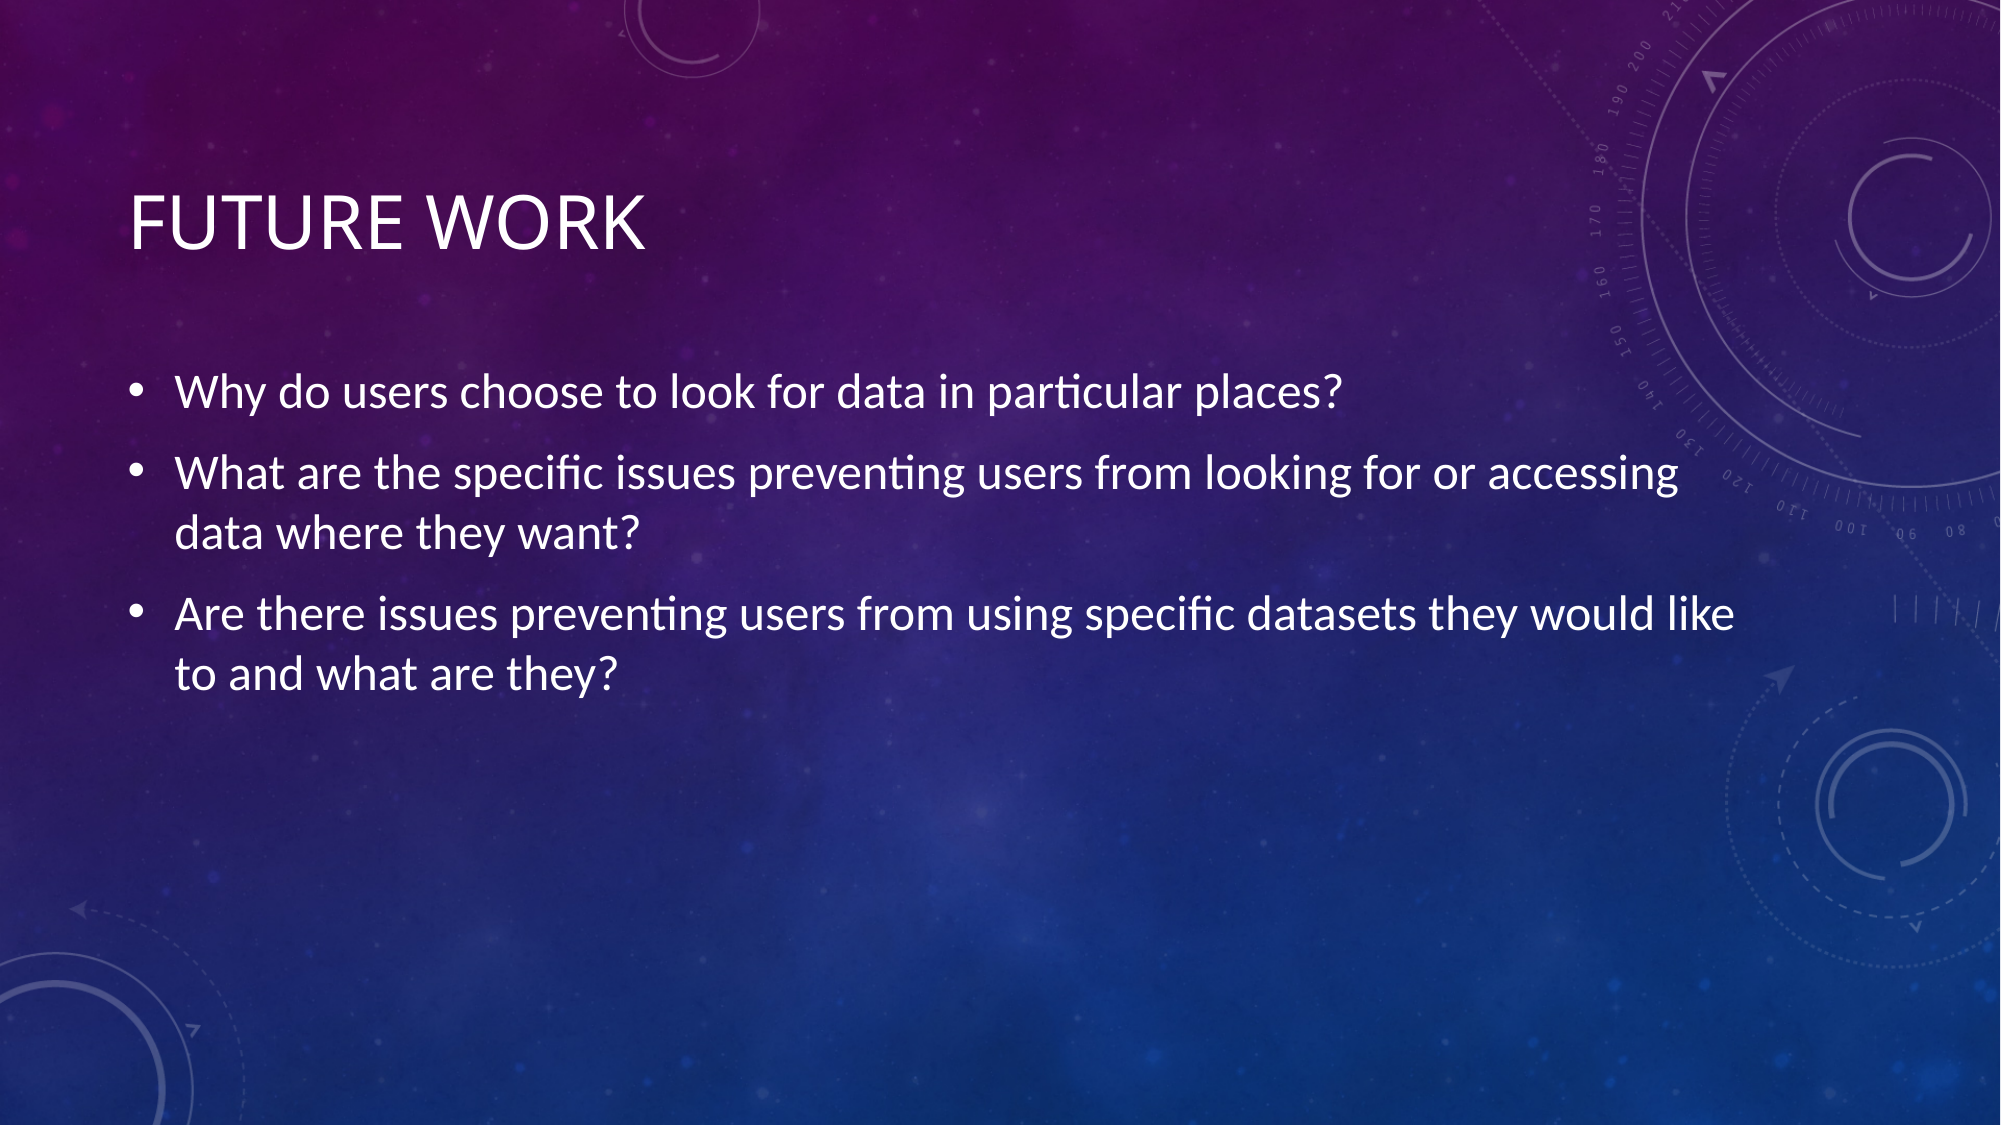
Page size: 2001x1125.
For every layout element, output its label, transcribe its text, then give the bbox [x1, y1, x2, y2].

picture [0, 0, 2001, 1125]
list Why do users choose to look for data in particular places? What are the specific issues preventing users from looking for or accessing data where they want? Are there issues preventing users from using specific datasets they would like to and what are they? [112, 351, 1775, 950]
title Future work [112, 99, 1775, 339]
